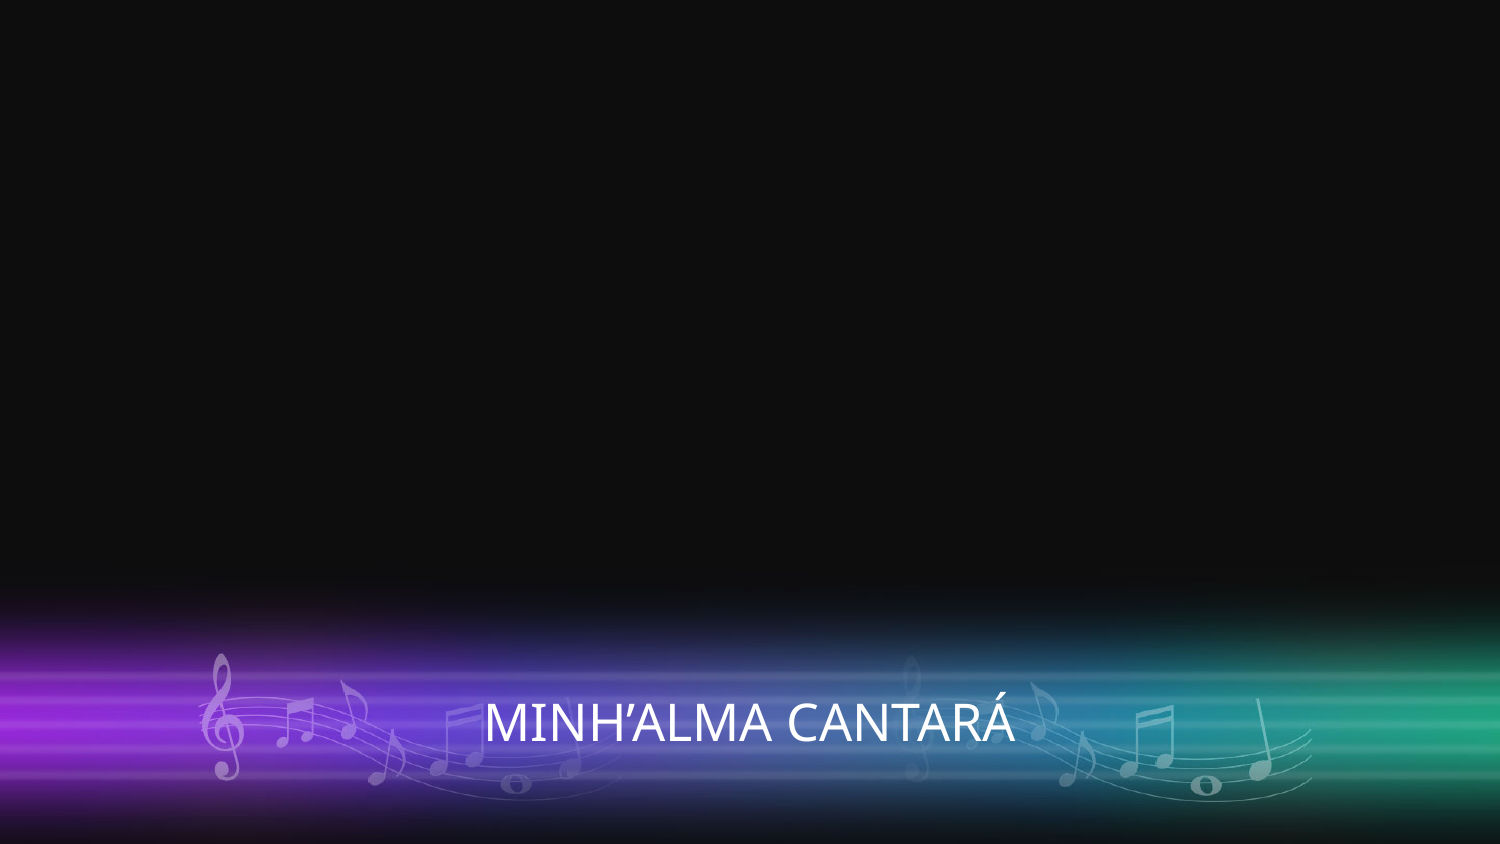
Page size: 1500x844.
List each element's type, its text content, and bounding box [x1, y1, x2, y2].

picture [0, 0, 1500, 844]
text_box MINH’ALMA CANTARÁ [312, 682, 1187, 760]
